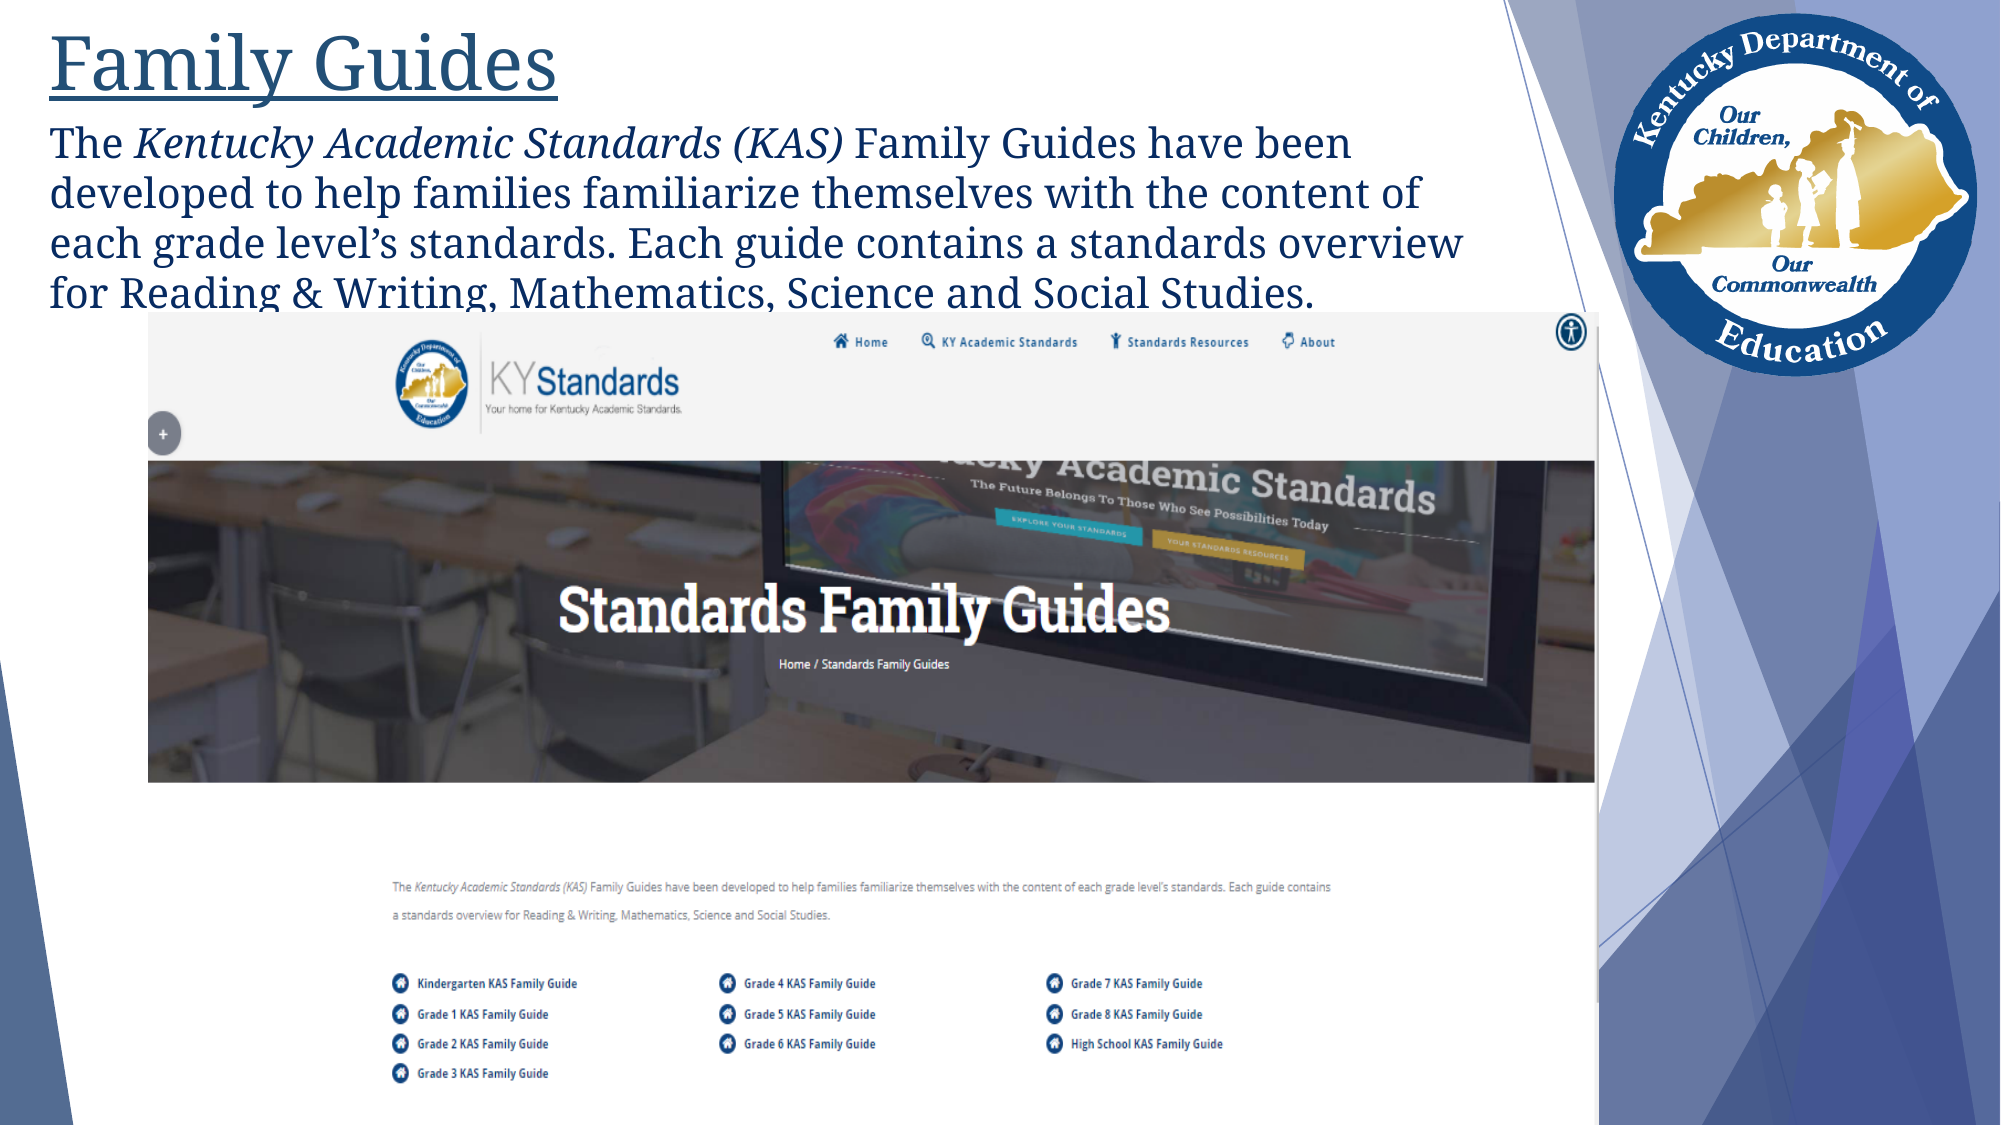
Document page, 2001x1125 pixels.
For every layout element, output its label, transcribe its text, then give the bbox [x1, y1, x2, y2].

title Family Guides The Kentucky Academic Standards (KAS) Family Guides have been developed to help families familiarize themselves with the content of each grade level’s standards. Each guide contains a standards overview for Reading & Writing, Mathematics, Science and Social Studies. [34, 0, 1526, 229]
picture [148, 0, 1989, 1125]
